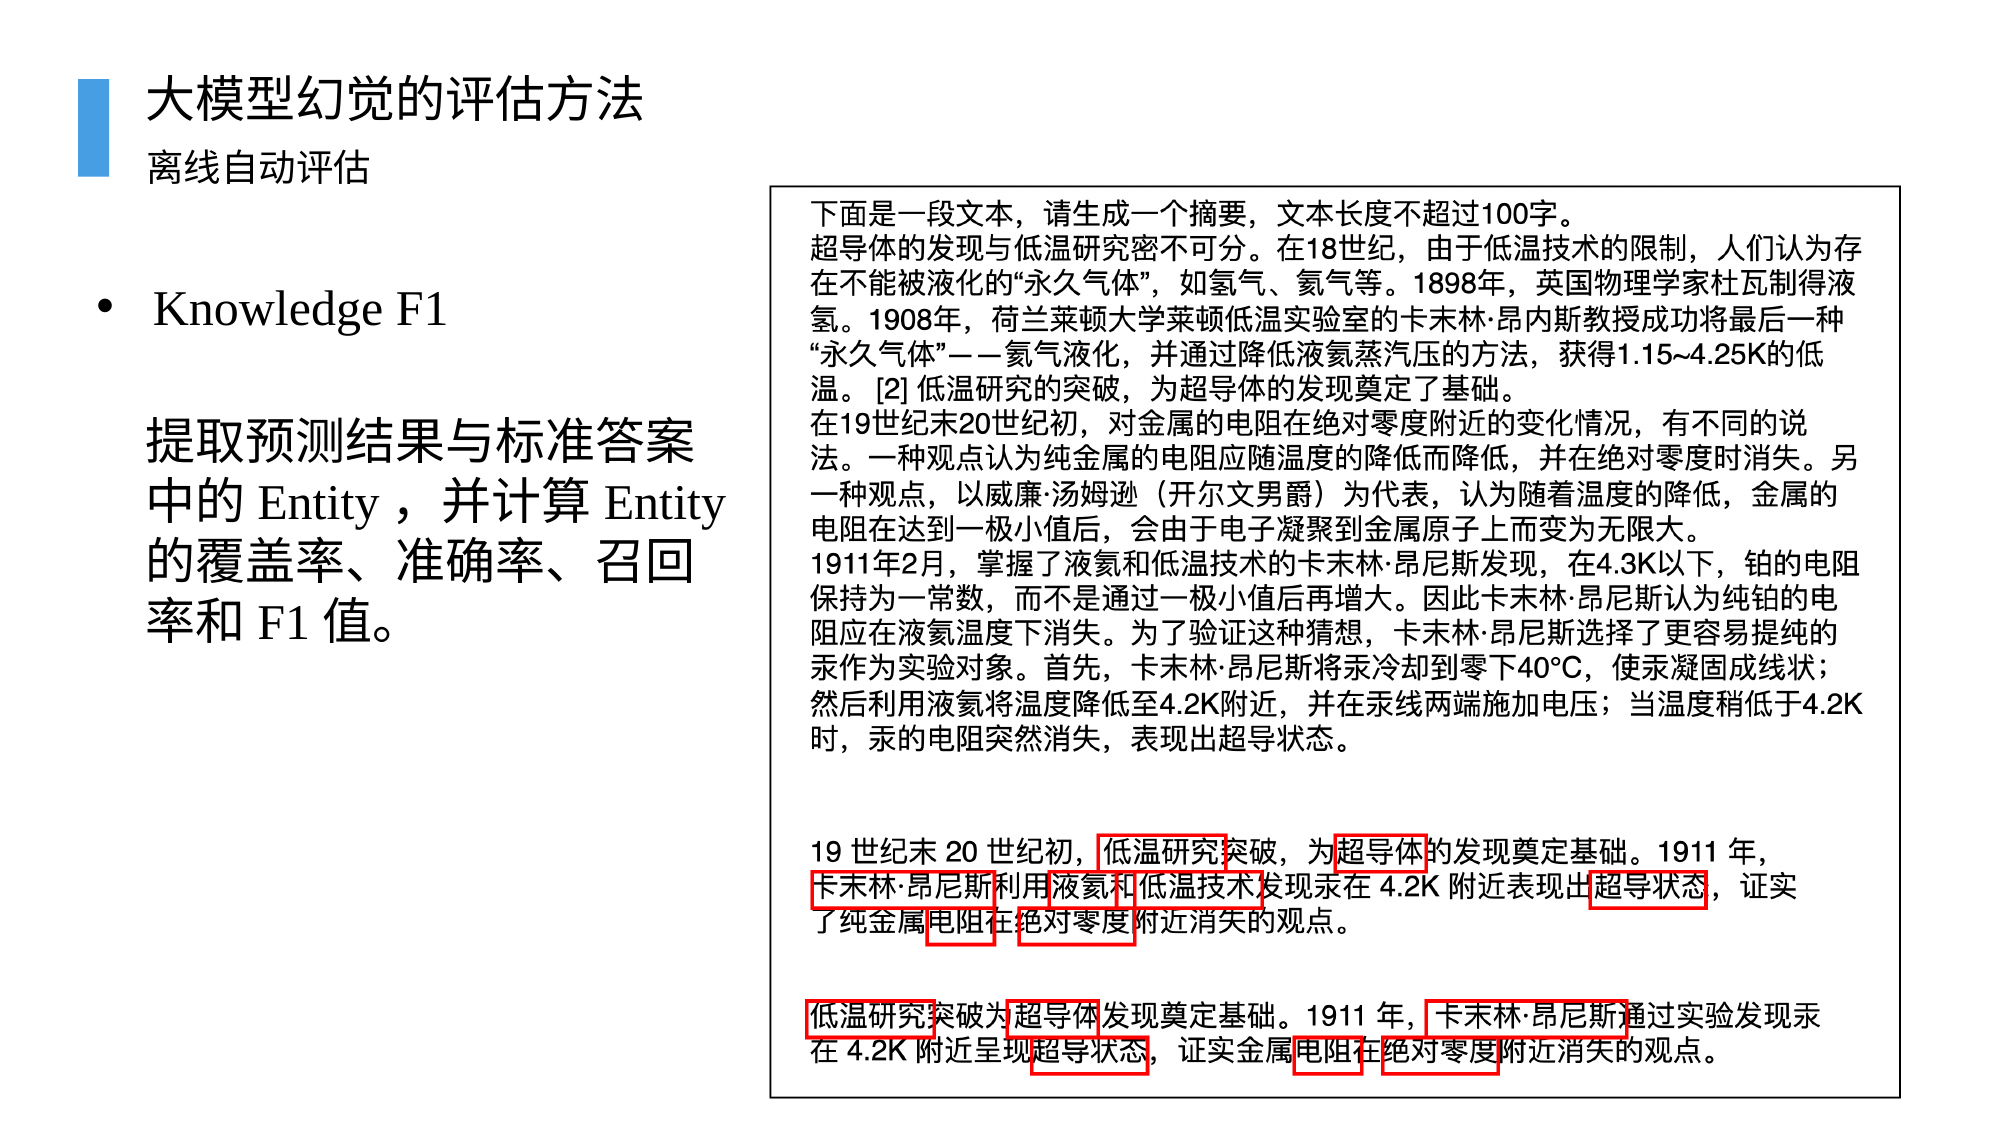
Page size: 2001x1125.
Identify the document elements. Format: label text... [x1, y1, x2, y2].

text_box Knowledge F1 [81, 268, 750, 343]
text_box 离线自动评估 [138, 136, 380, 197]
text_box 提取预测结果与标准答案中的Entity，并计算Entity的覆盖率、准确率、召回率和F1值。 [137, 402, 750, 658]
title 大模型幻觉的评估方法 [137, 65, 962, 138]
picture [750, 167, 1919, 1125]
